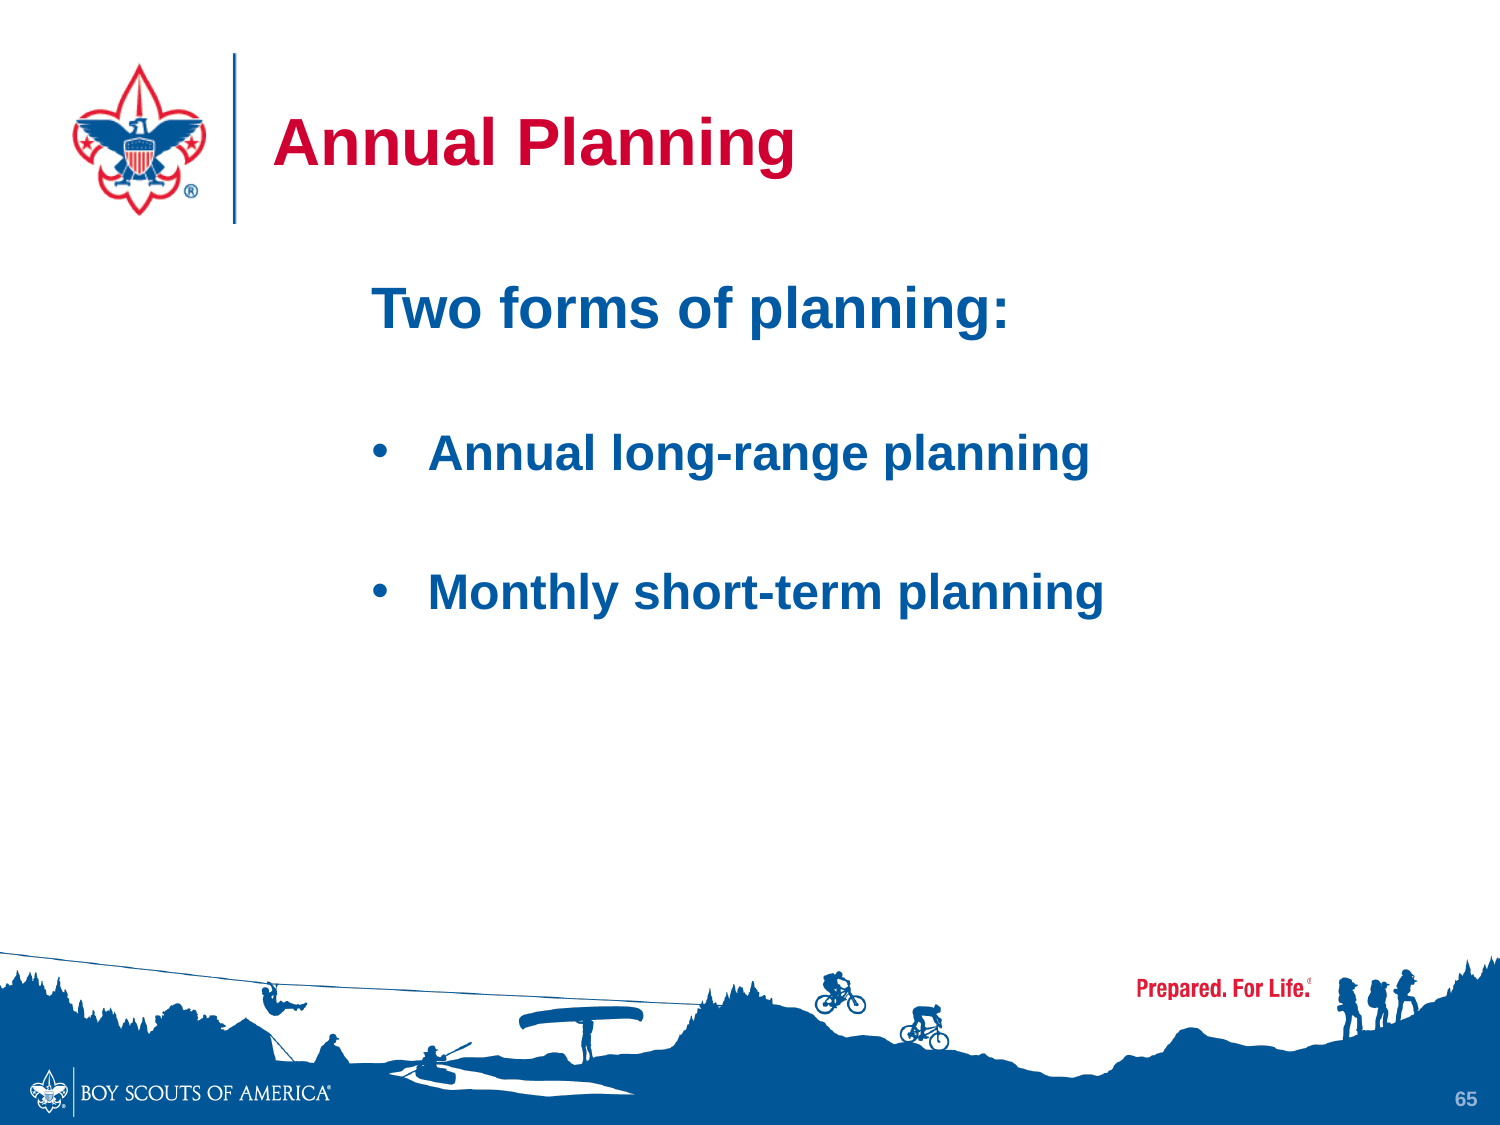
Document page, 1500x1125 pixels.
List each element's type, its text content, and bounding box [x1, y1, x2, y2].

title Annual Planning [257, 45, 1413, 233]
picture [0, 952, 1500, 1125]
picture [72, 53, 237, 224]
list Two forms of planning: Annual long-range planning Monthly short-term planning [356, 262, 1172, 958]
slide_number 65 [1425, 1067, 1493, 1125]
